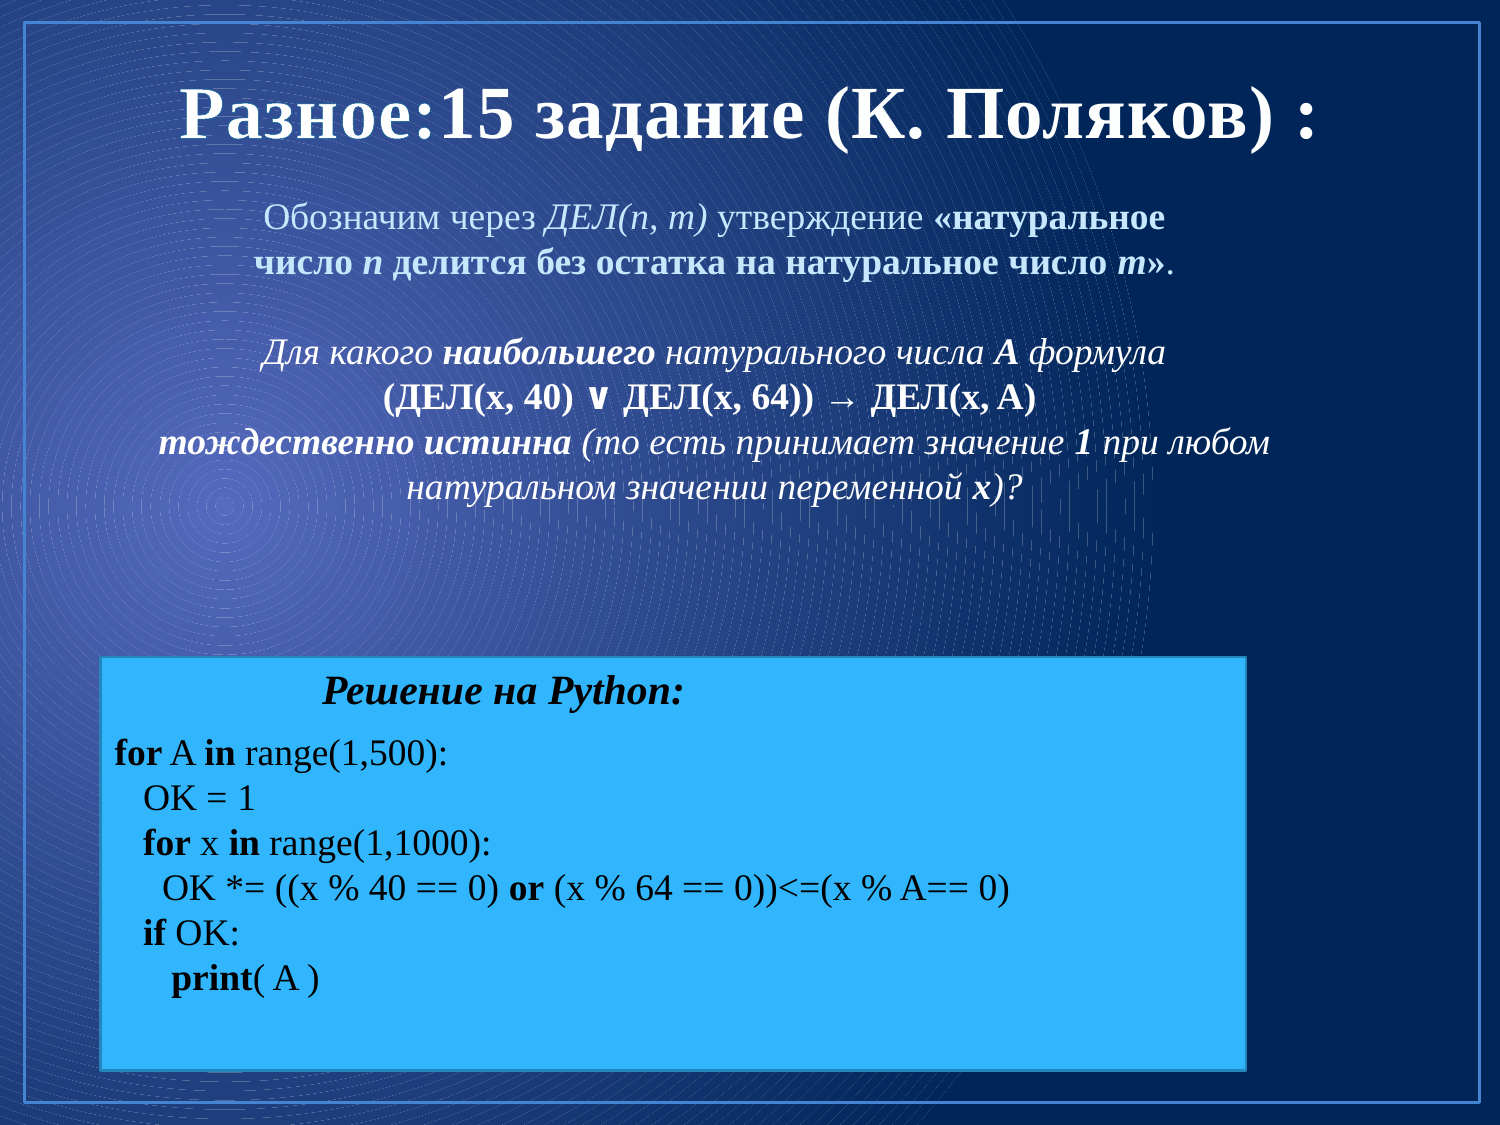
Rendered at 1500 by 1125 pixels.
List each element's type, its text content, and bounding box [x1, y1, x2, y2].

text_box Решение на Python: [307, 655, 700, 721]
title Разное:15 задание (К. Поляков) : [75, 45, 1425, 161]
text_box [750, 78, 758, 139]
text_box for A in range(1,500): OK = 1 for x in range(1,1000): OK *= ((x % 40 == 0) or (x % 64 == 0))<=(x % A== 0) if OK: print( A ) [114, 728, 1020, 999]
text_box [99, 656, 1247, 1072]
text_box Обозначим через ДЕЛ(n, m) утверждение «натуральное число n делится без остатка на натуральное число m». Для какого наибольшего натурального числа А формула (ДЕЛ(x, 40) ∨ ДЕЛ(x, 64)) → ДЕЛ(x, A) тождественно истинна (то есть принимает значение 1 при любом натуральном значении переменной х)? [123, 184, 1306, 560]
